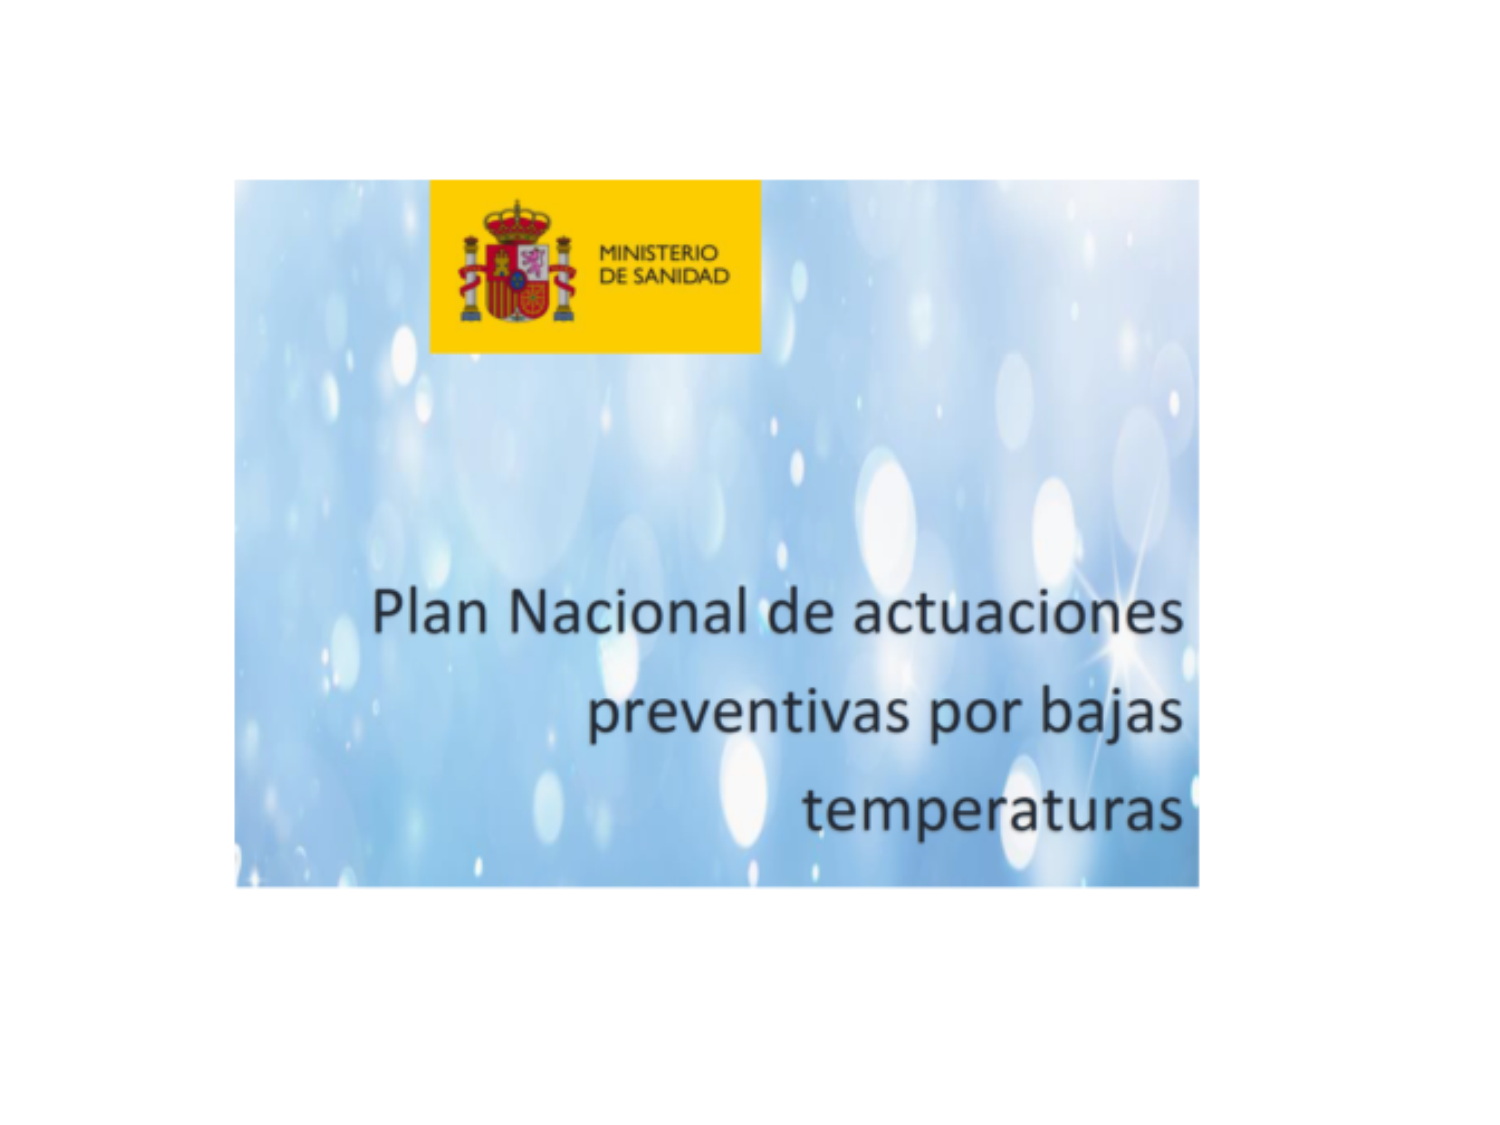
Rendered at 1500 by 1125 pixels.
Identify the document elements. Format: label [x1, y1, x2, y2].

picture [3, 138, 1432, 943]
